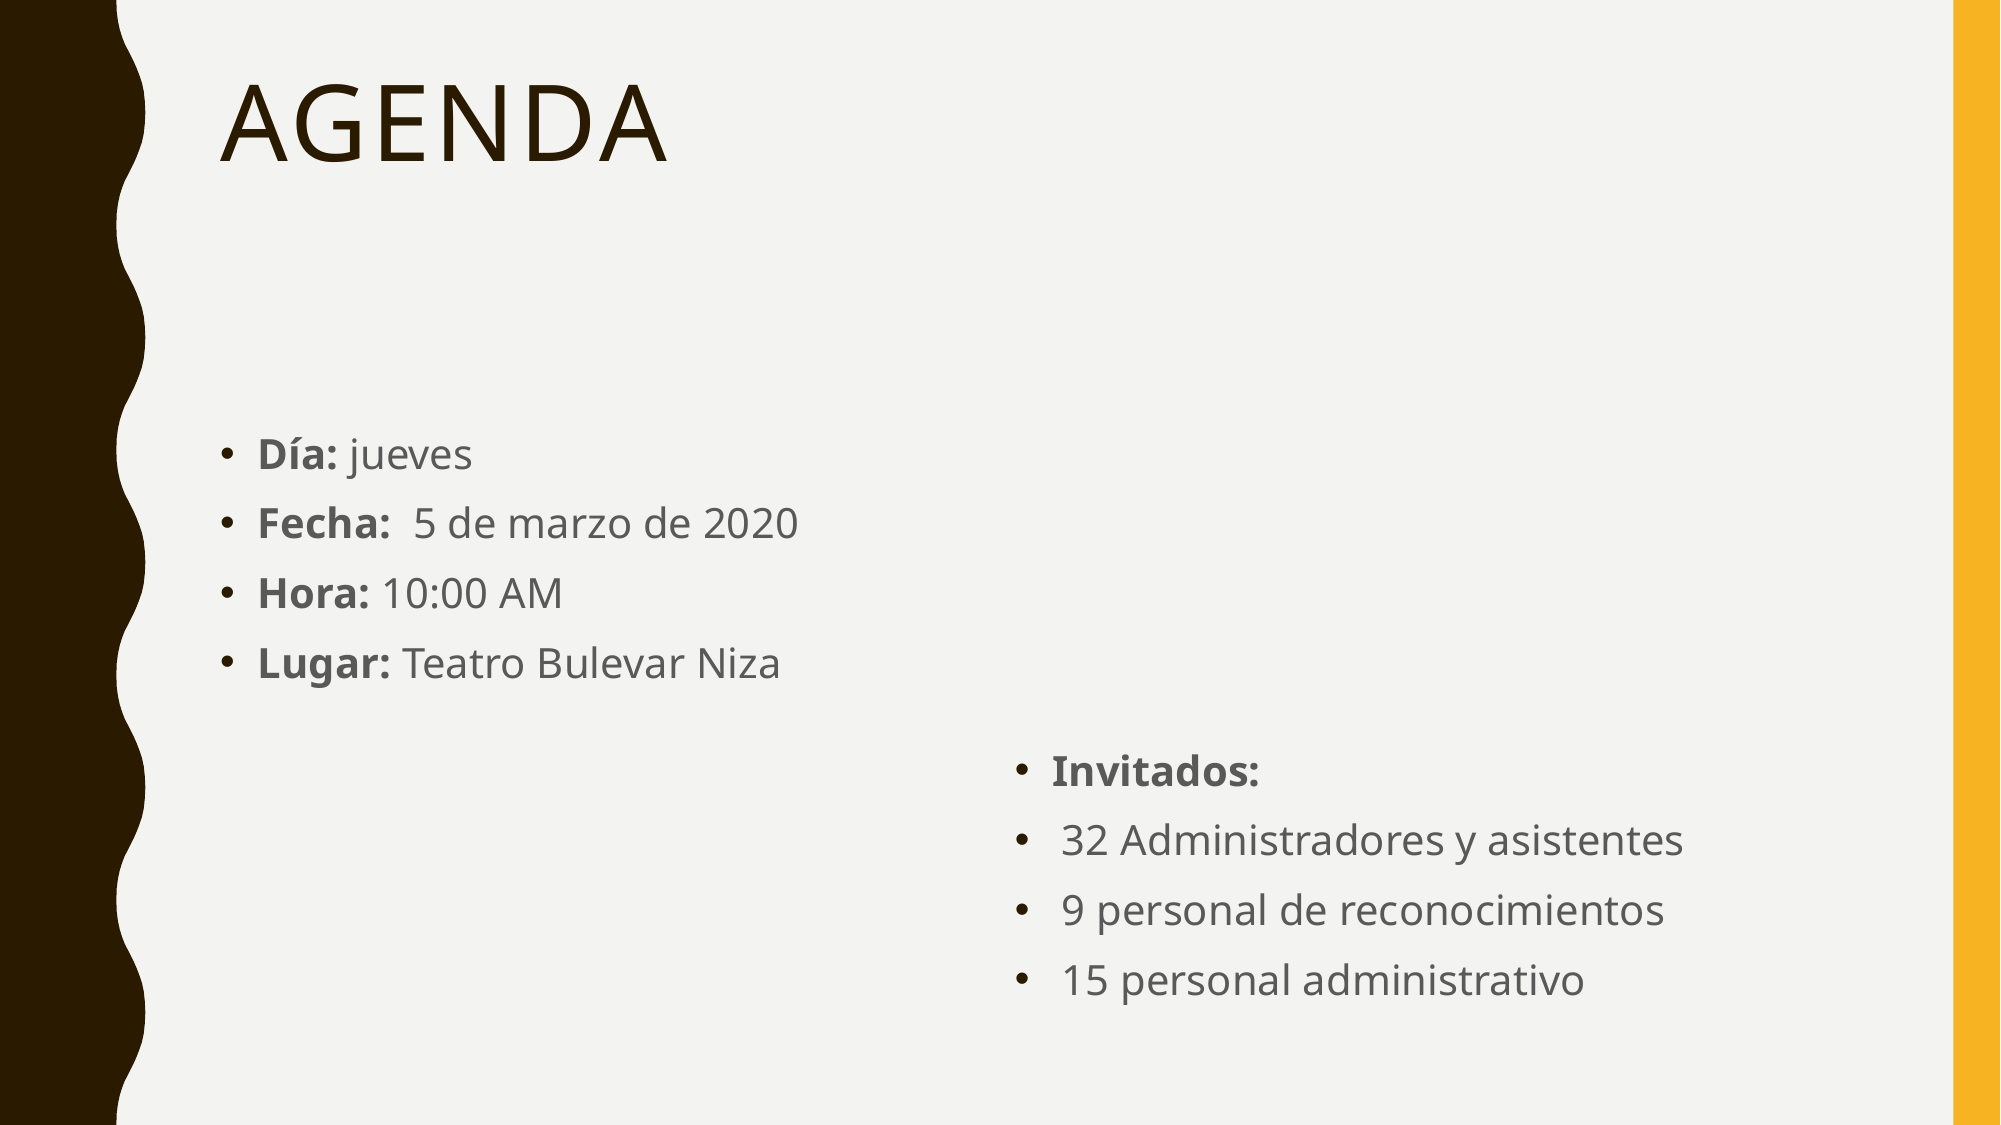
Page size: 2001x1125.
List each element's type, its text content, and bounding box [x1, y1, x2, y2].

text_box Invitados: 32 Administradores y asistentes 9 personal de reconocimientos 15 personal administrativo [999, 732, 1927, 1011]
title Agenda [205, 62, 1875, 308]
list Día: jueves Fecha: 5 de marzo de 2020 Hora: 10:00 AM Lugar: Teatro Bulevar Niza [205, 415, 1000, 1068]
